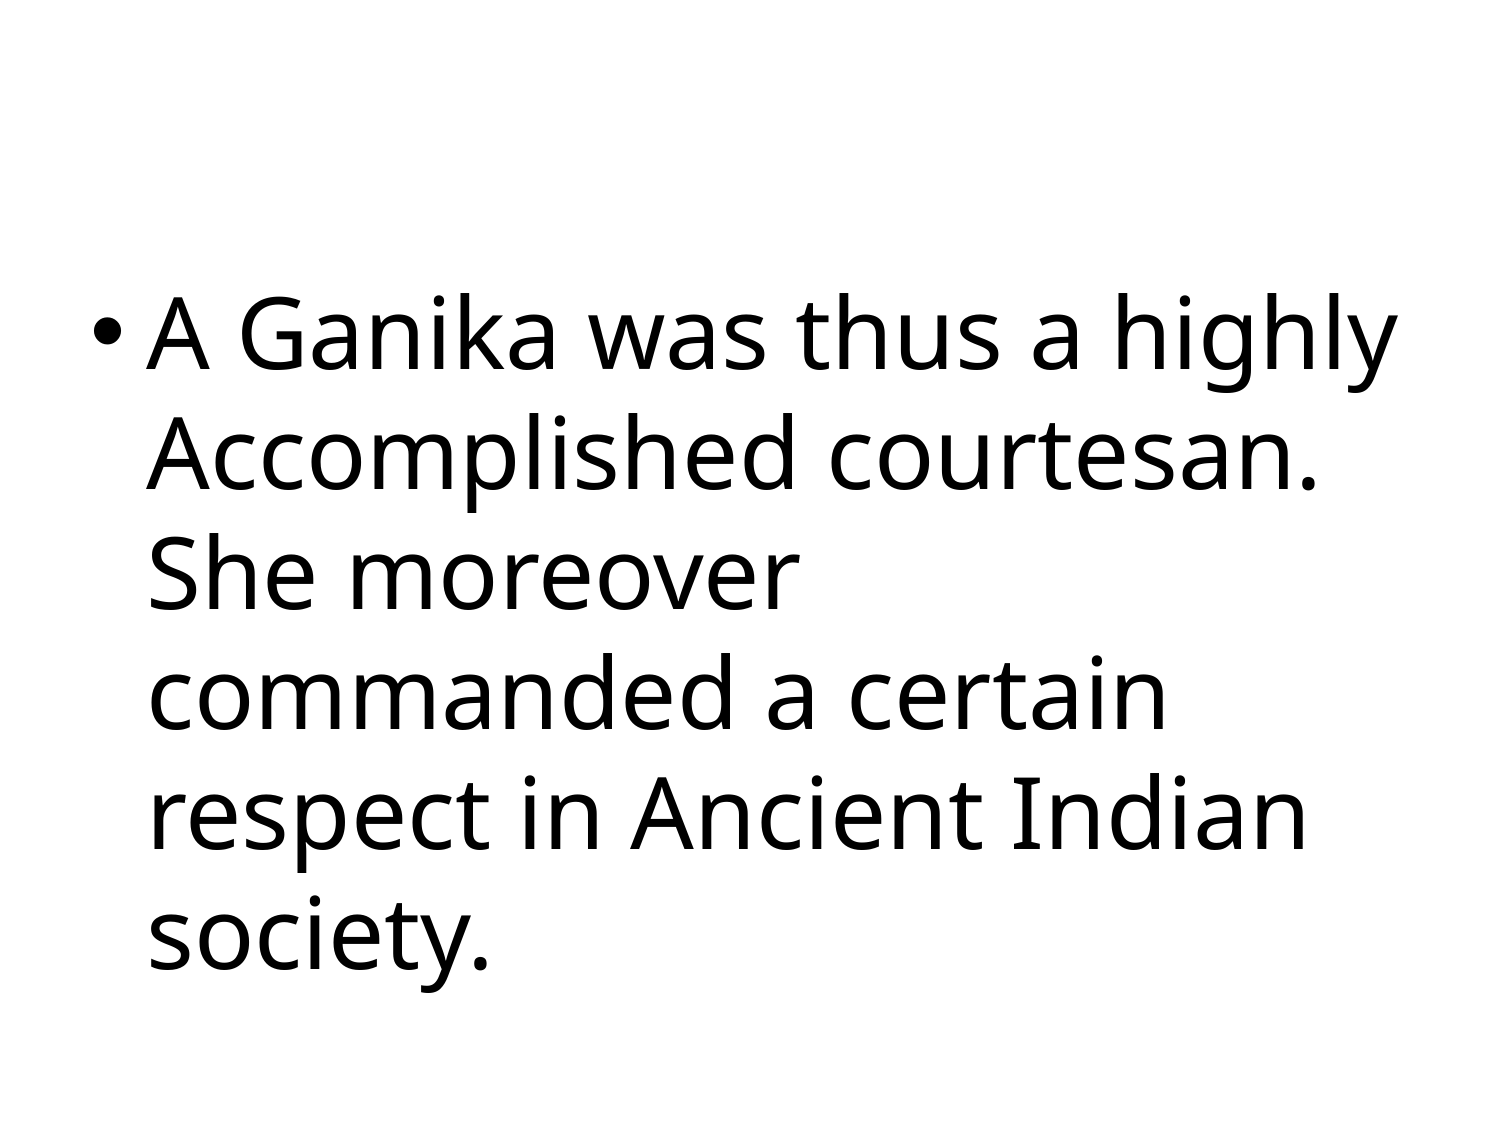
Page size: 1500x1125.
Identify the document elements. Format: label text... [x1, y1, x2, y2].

list A Ganika was thus a highly Accomplished courtesan. She moreover commanded a certain respect in Ancient Indian society. [75, 262, 1425, 1005]
